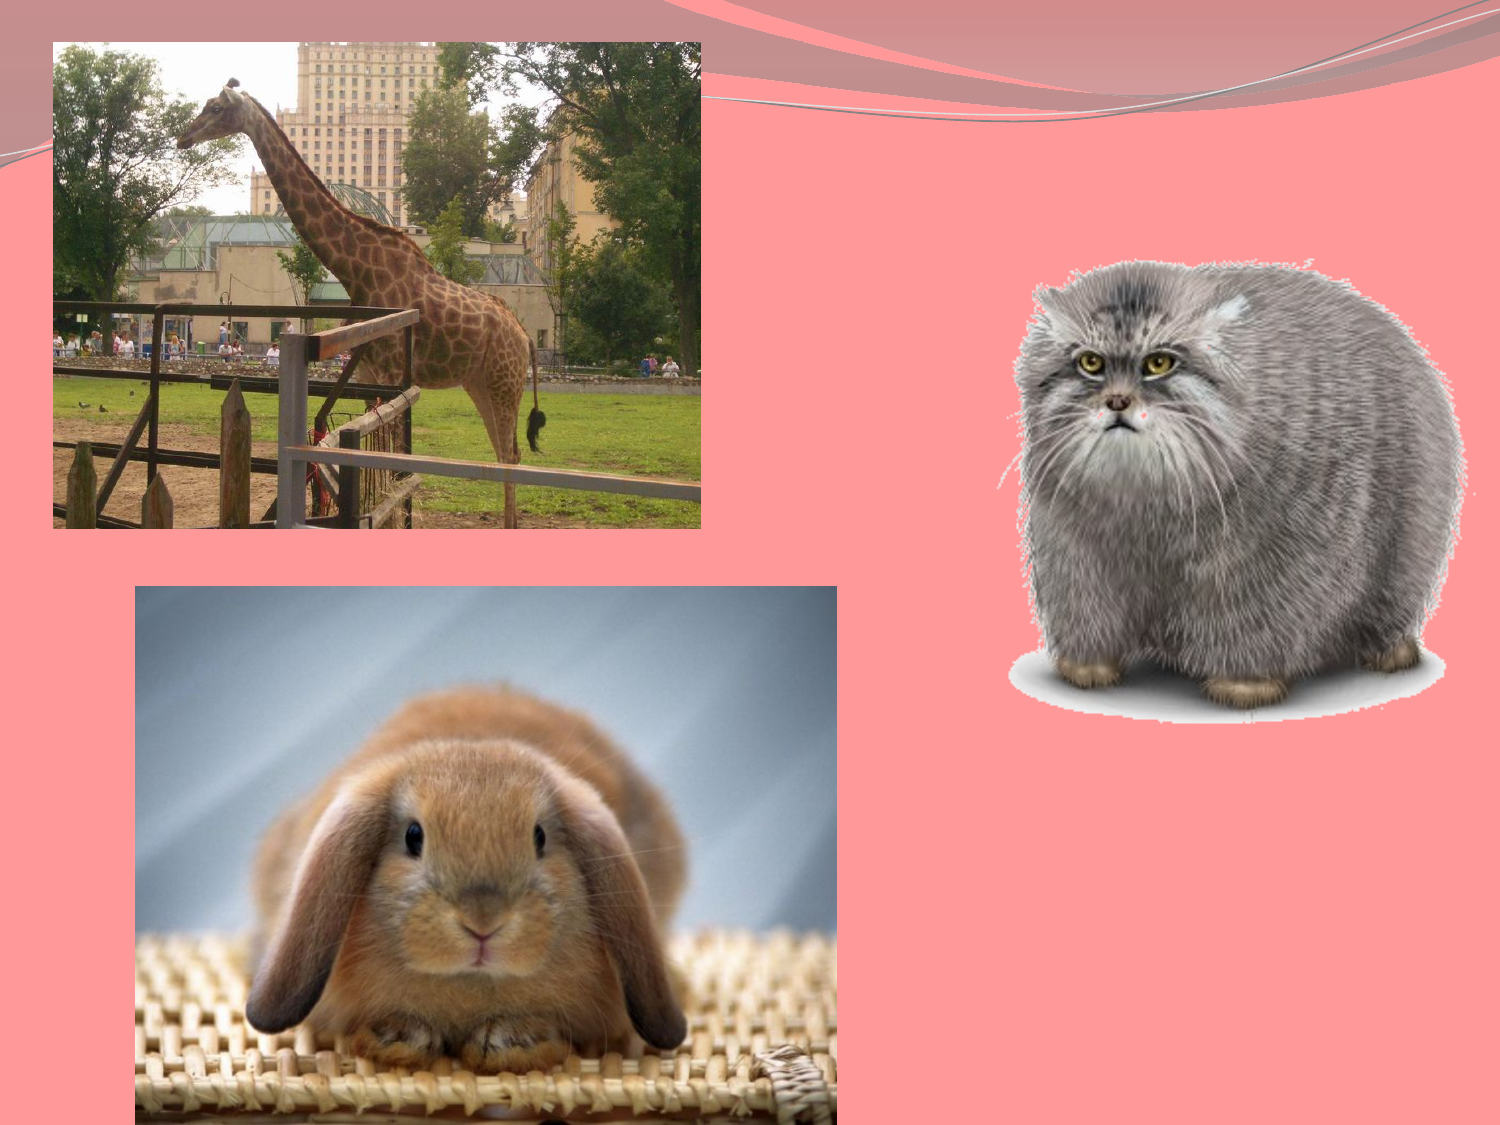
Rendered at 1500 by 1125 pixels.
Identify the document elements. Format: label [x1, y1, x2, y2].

picture [891, 231, 1500, 752]
picture [135, 585, 837, 1125]
picture [52, 42, 701, 530]
